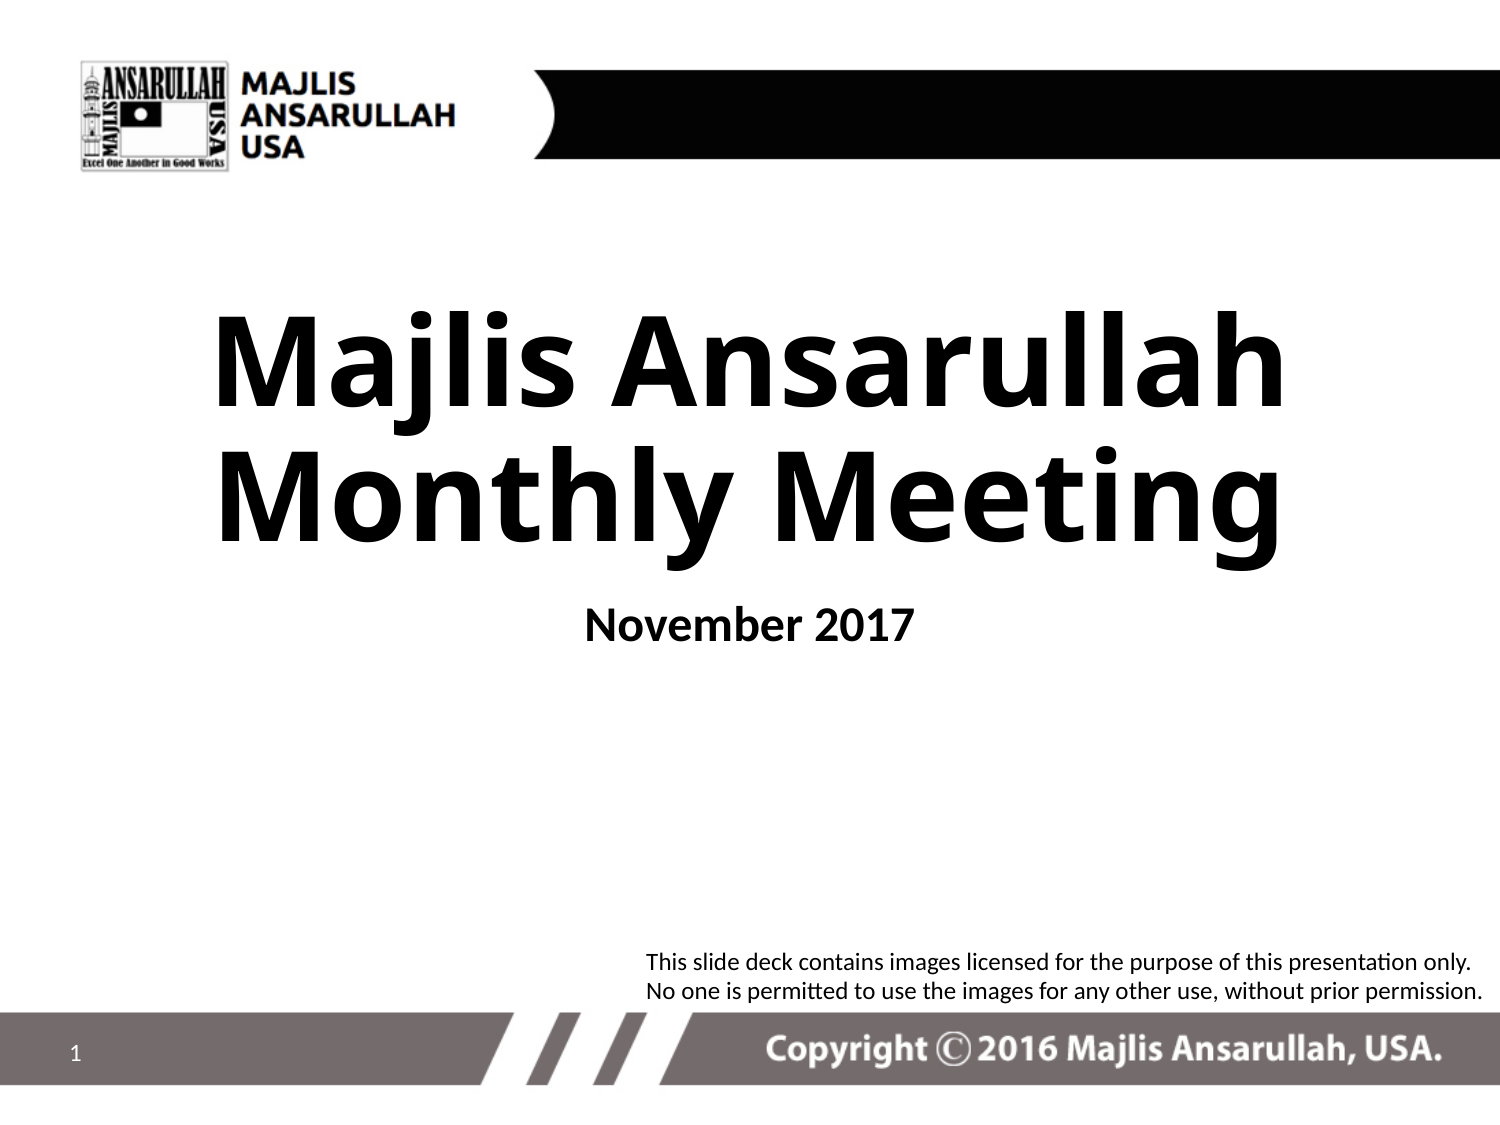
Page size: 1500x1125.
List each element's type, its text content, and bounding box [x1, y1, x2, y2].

picture [0, 0, 1500, 1125]
subtitle November 2017 [187, 590, 1313, 863]
text_box This slide deck contains images licensed for the purpose of this presentation only. No one is permitted to use the images for any other use, without prior permission. [594, 937, 1500, 1013]
slide_number 1 [12, 1022, 97, 1082]
title Majlis Ansarullah Monthly Meeting [112, 184, 1388, 576]
